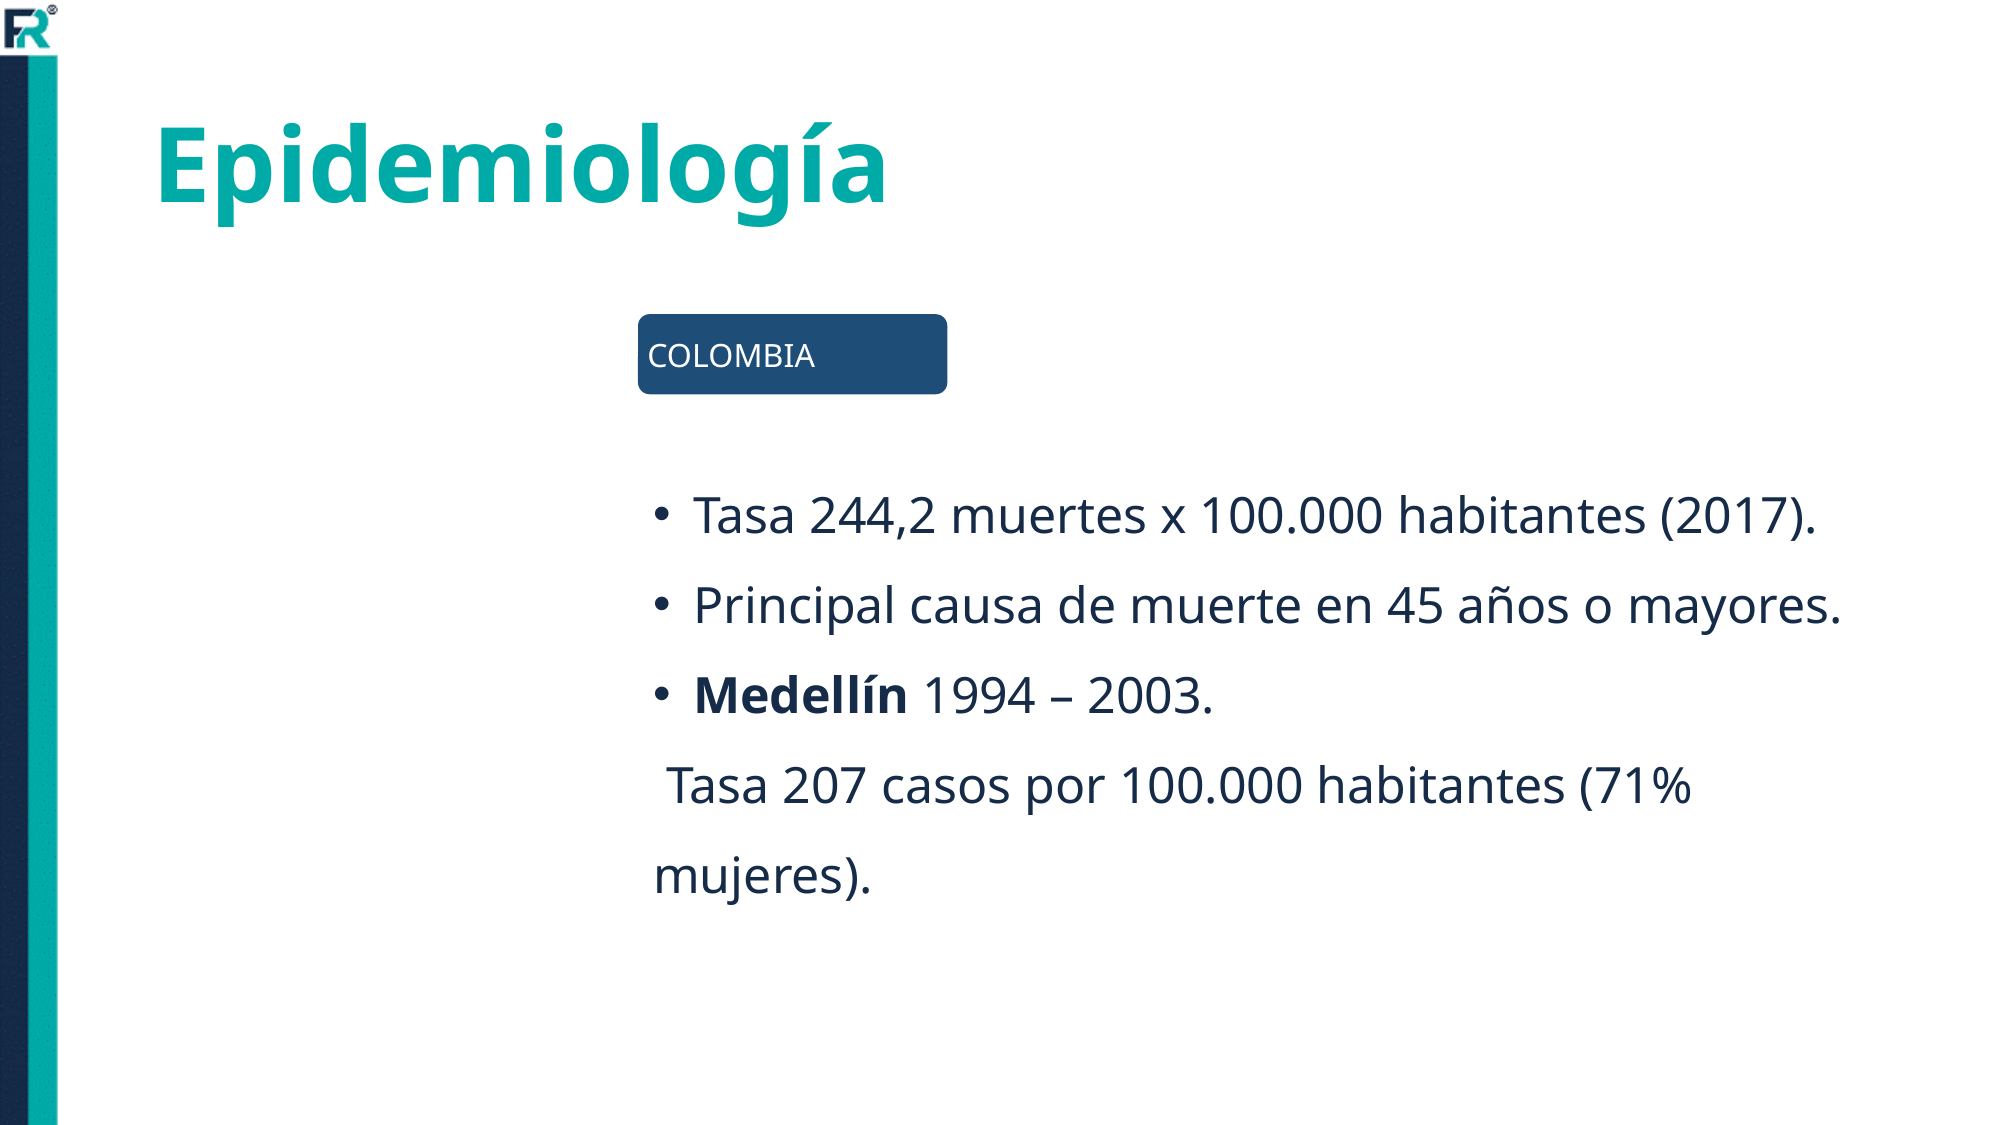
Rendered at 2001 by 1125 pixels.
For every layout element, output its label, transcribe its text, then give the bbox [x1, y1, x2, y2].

text_box COLOMBIA [637, 314, 948, 395]
list Tasa 244,2 muertes x 100.000 habitantes (2017). Principal causa de muerte en 45 años o mayores. Medellín 1994 – 2003. Tasa 207 casos por 100.000 habitantes (71% mujeres). [638, 446, 1919, 1037]
picture [0, 0, 2001, 1125]
title Epidemiología [137, 59, 1863, 278]
